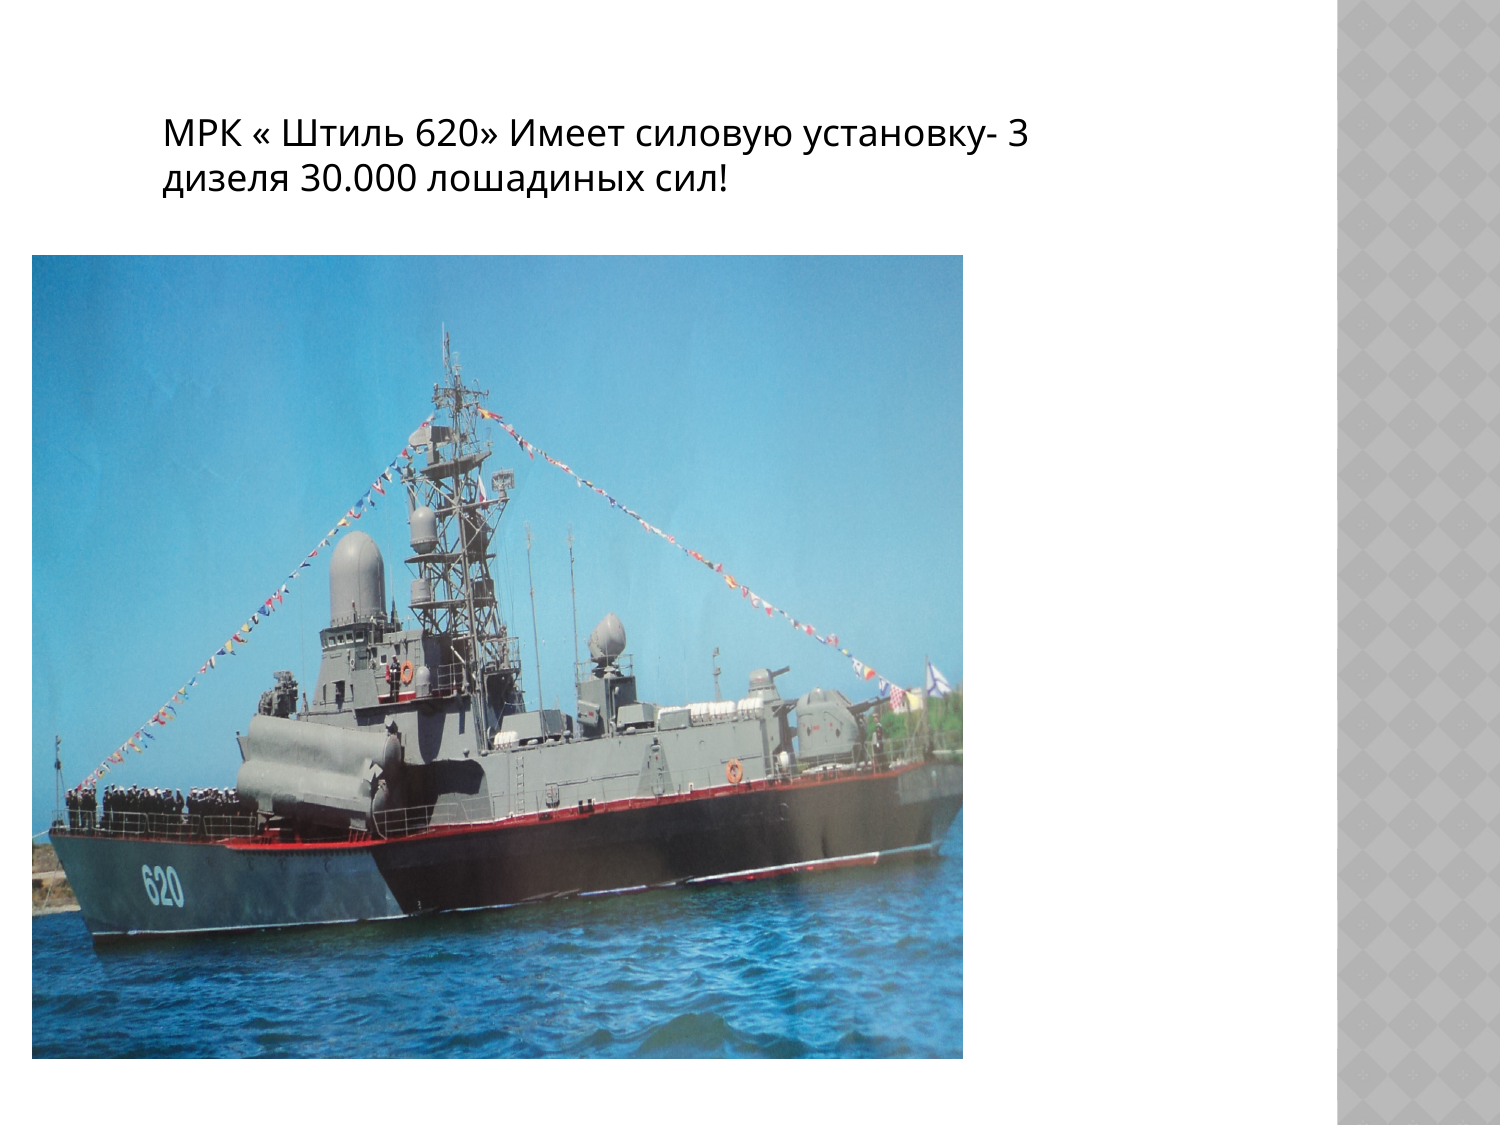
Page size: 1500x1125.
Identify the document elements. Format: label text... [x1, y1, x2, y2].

picture [31, 254, 964, 1059]
text_box МРК « Штиль 620» Имеет силовую установку- 3 дизеля 30.000 лошадиных сил! [147, 101, 1140, 207]
